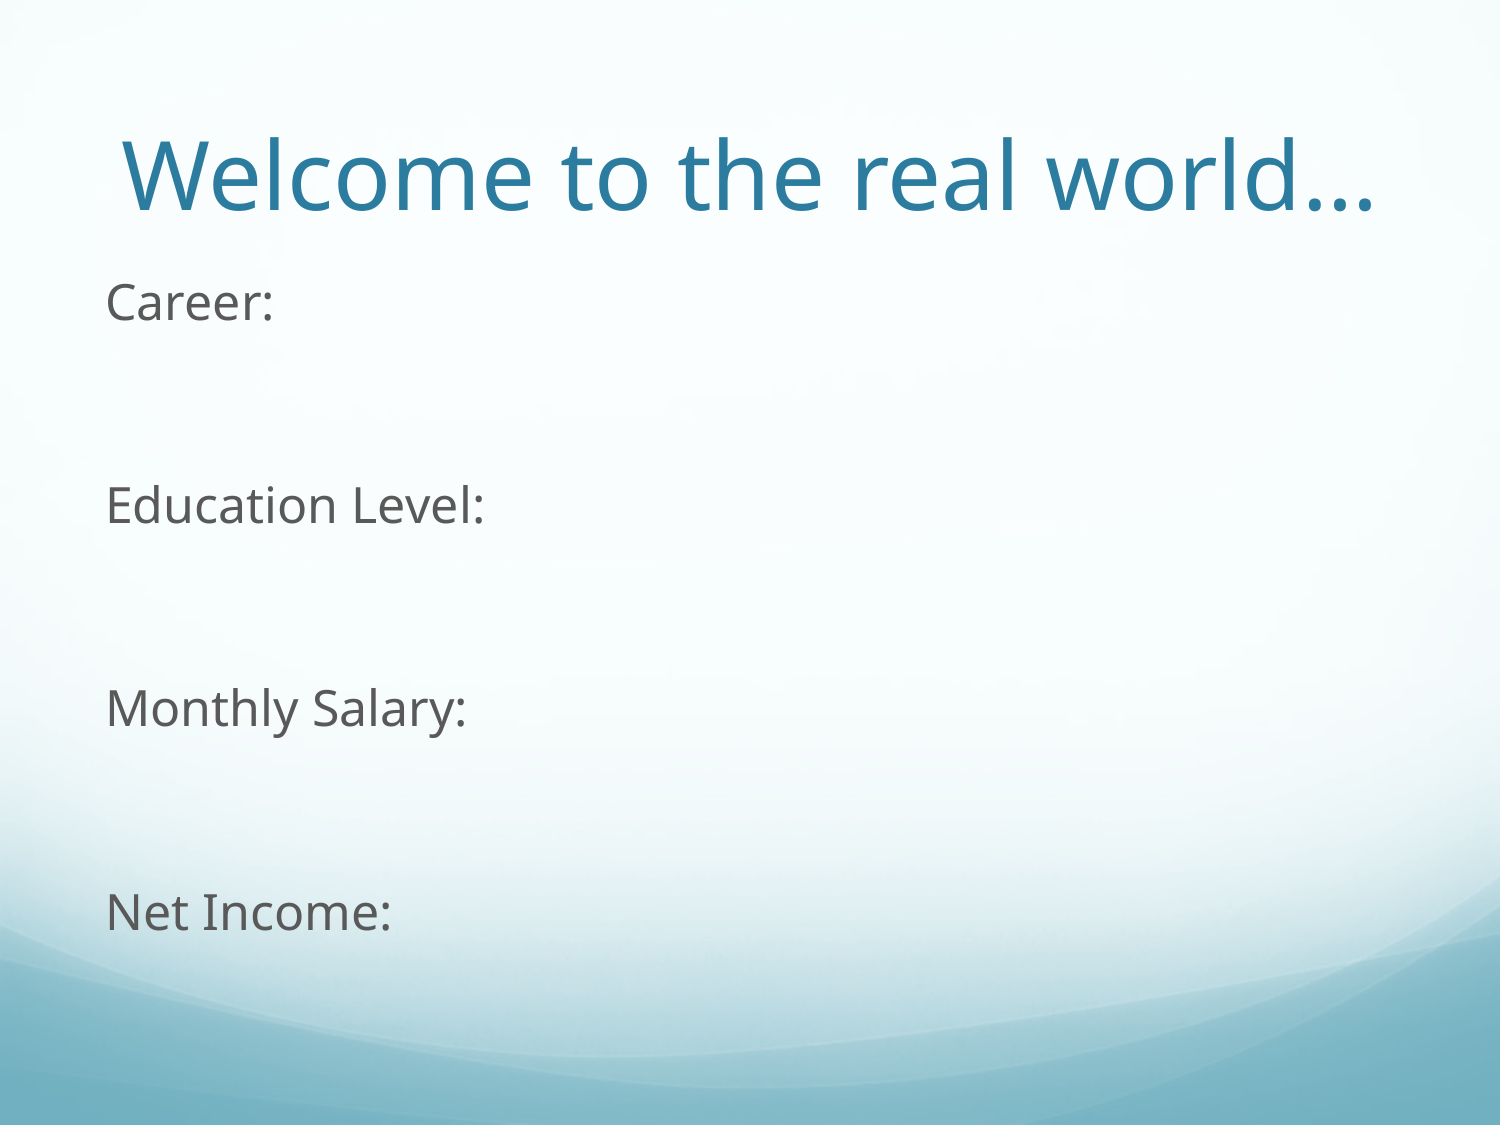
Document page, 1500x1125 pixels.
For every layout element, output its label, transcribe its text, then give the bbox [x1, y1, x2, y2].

list Career: Education Level: Monthly Salary: Net Income: [90, 262, 1410, 975]
title Welcome to the real world… [90, 17, 1410, 237]
